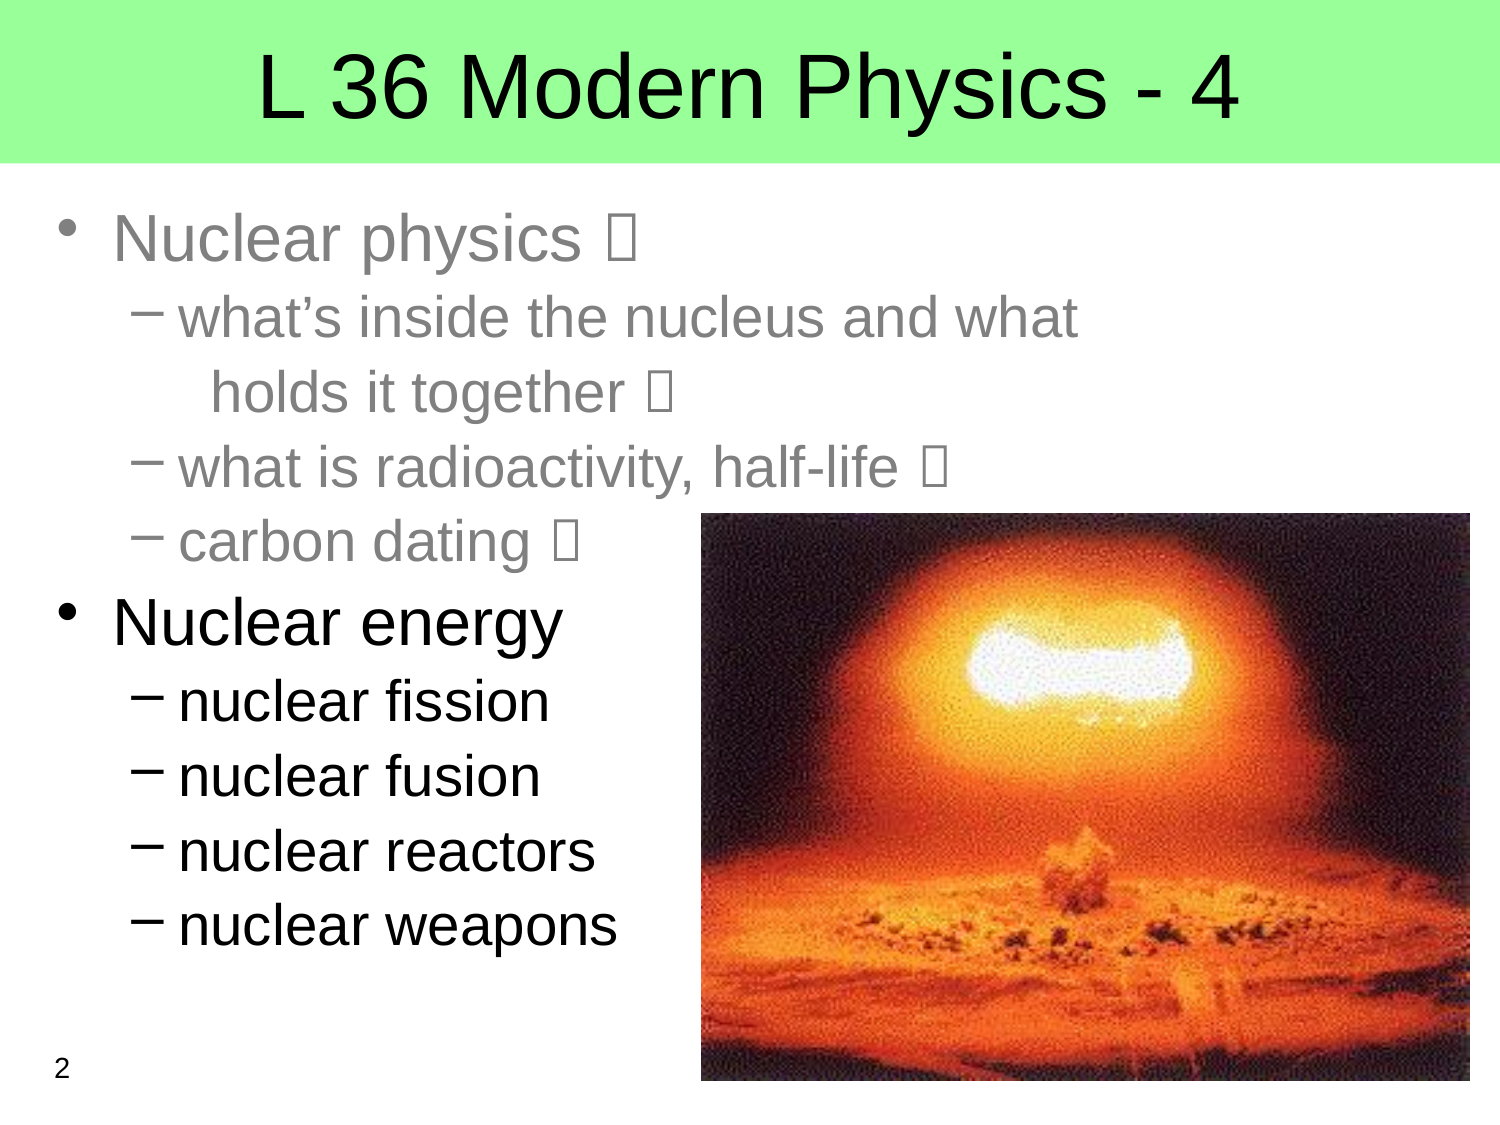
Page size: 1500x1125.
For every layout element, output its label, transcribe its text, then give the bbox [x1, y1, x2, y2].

title L 36 Modern Physics - 4 [0, 0, 1500, 164]
slide_number 2 [15, 1041, 86, 1120]
picture [701, 513, 1471, 1081]
list Nuclear physics  what’s inside the nucleus and what holds it together  what is radioactivity, half-life  carbon dating  Nuclear energy nuclear fission nuclear fusion nuclear reactors nuclear weapons [41, 196, 1392, 1018]
